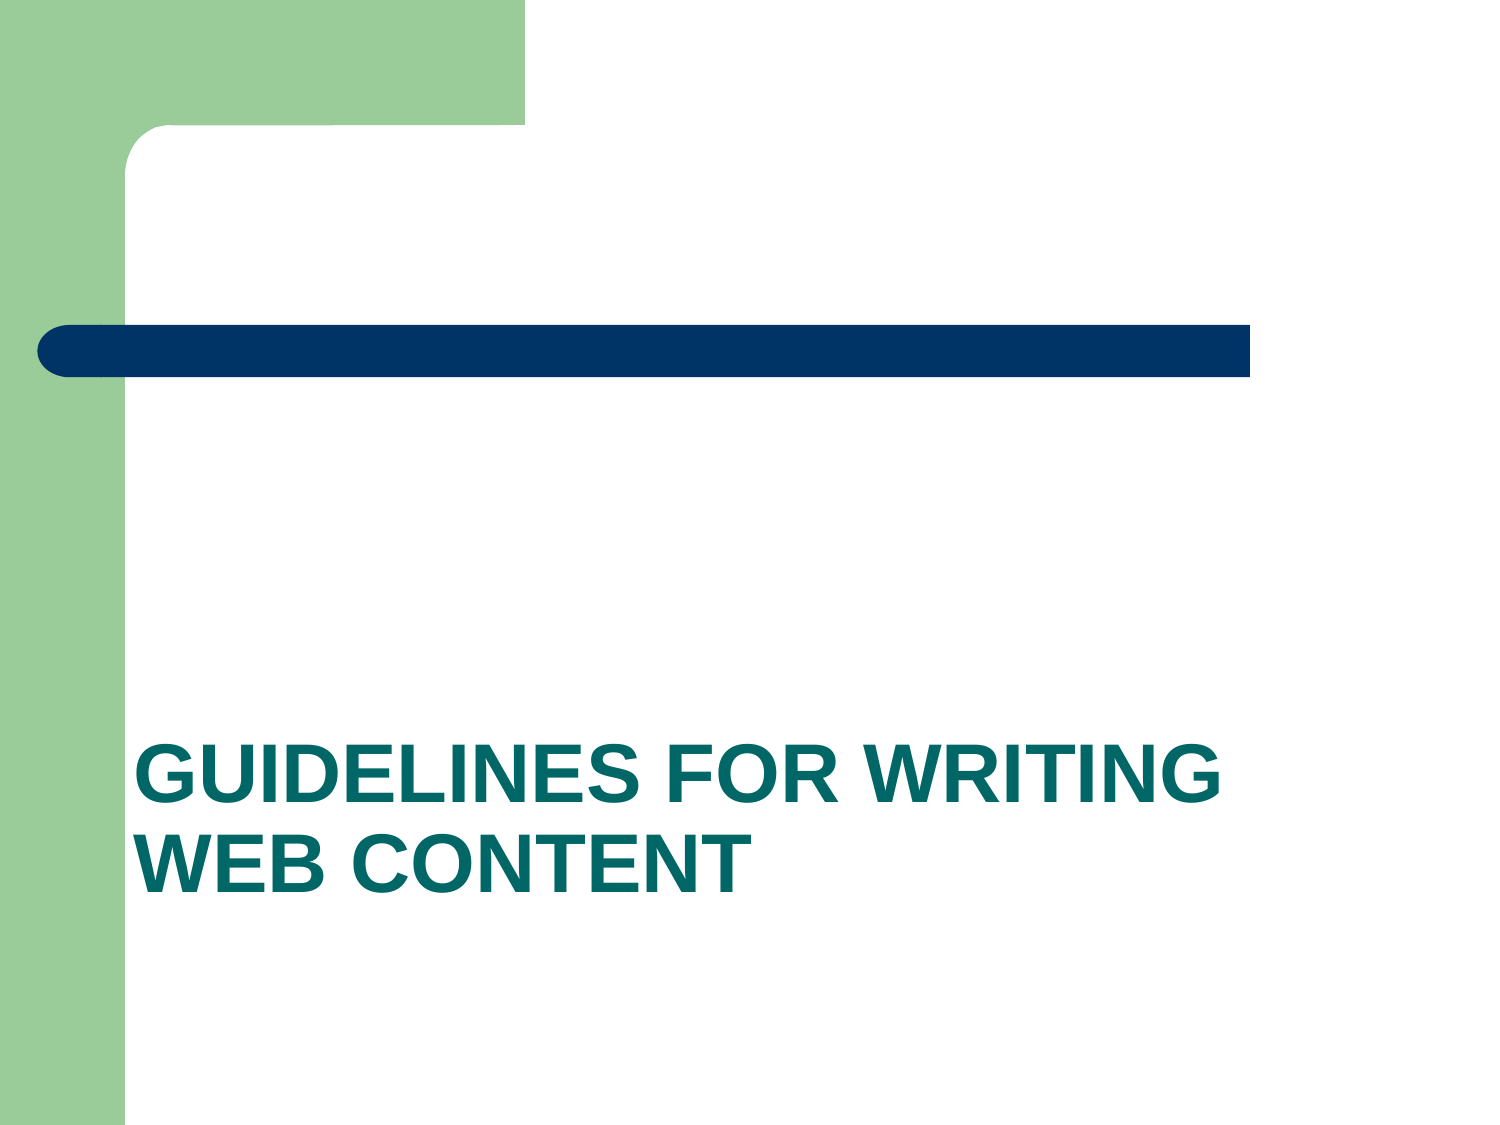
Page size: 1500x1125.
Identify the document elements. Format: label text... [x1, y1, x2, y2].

title Guidelines for Writing Web content [118, 722, 1394, 947]
